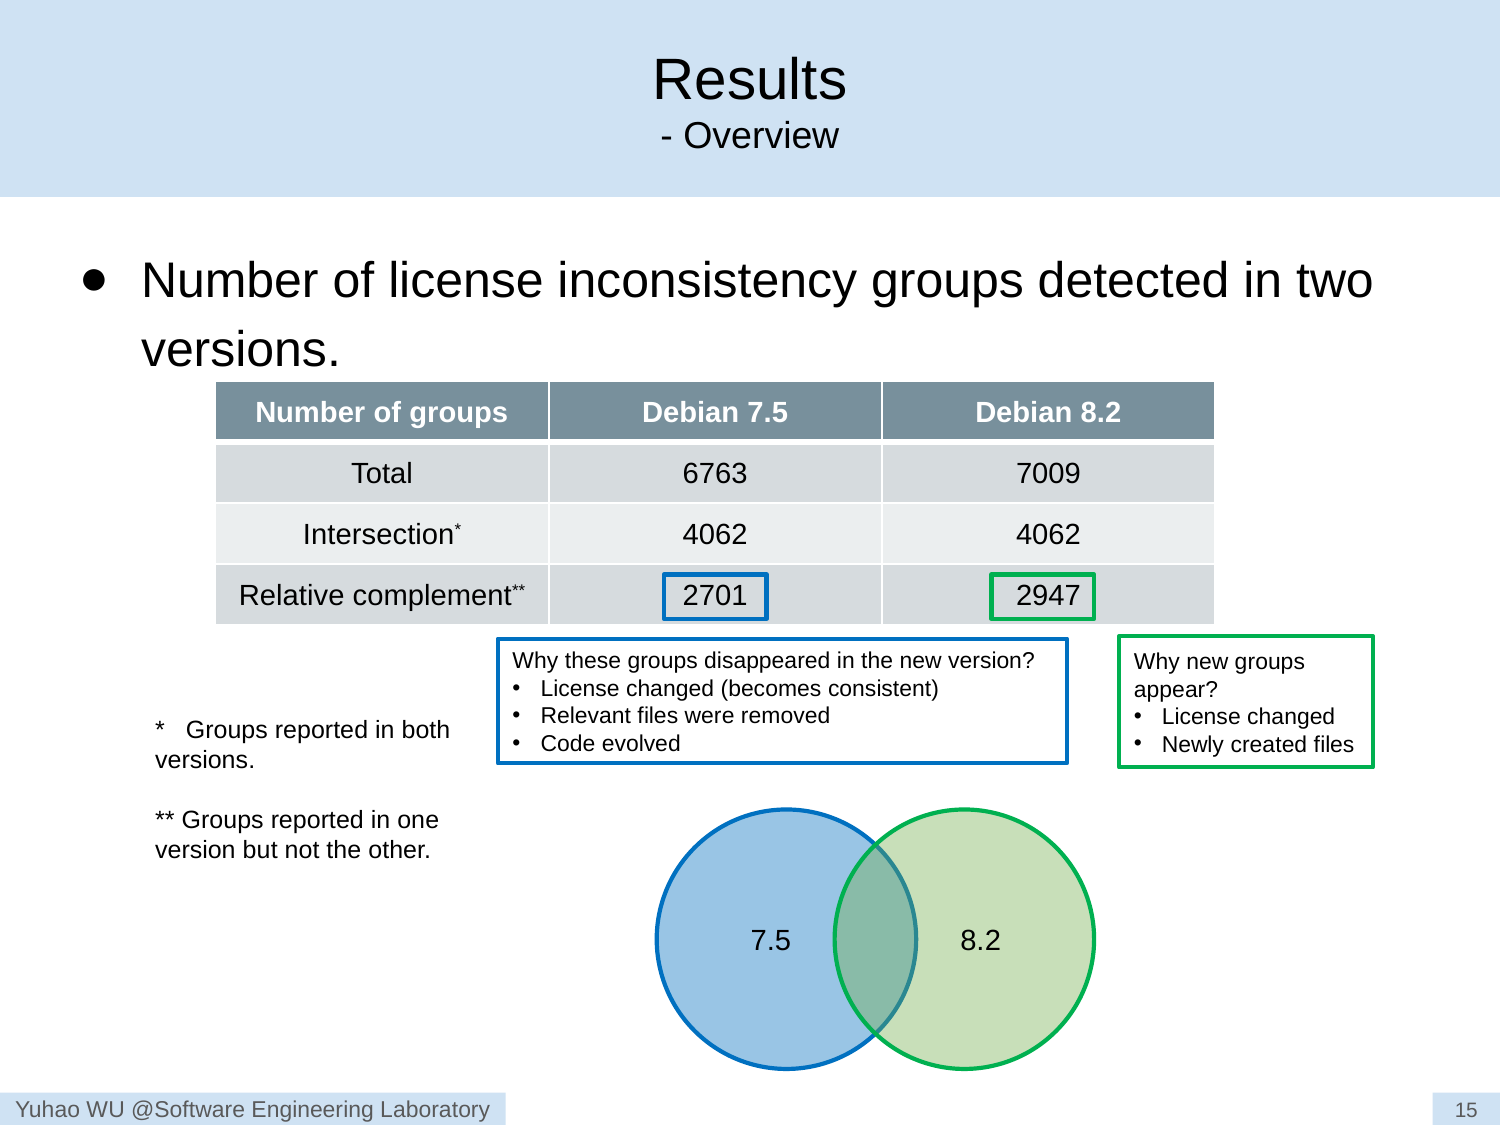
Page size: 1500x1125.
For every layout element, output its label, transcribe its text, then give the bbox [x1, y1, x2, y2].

table_header Debian 7.5 [550, 382, 881, 439]
table_cell 4062 [883, 504, 1214, 563]
list Number of license inconsistency groups detected in two versions. [51, 223, 1449, 971]
text_box [989, 572, 1096, 621]
table_cell 7009 [883, 445, 1214, 502]
table_cell Relative complement** [216, 565, 548, 624]
table_cell Intersection* [216, 504, 548, 563]
text_box Why these groups disappeared in the new version? License changed (becomes consistent) Relevant files were removed Code evolved [496, 637, 1069, 765]
table_cell Total [216, 445, 548, 502]
table_cell 4062 [550, 504, 881, 563]
table_cell 2947 [883, 565, 1214, 624]
title Results - Overview [0, 0, 1500, 197]
table_cell 6763 [550, 445, 881, 502]
table_header Debian 8.2 [883, 382, 1214, 439]
table_cell 2701 [550, 565, 881, 624]
text_box Why new groups appear? License changed Newly created files [1117, 634, 1375, 769]
text_box [662, 572, 769, 621]
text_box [656, 809, 1095, 1070]
text_box * Groups reported in both versions. ** Groups reported in one version but not the other. [140, 706, 540, 871]
slide_number 15 [1432, 1092, 1500, 1125]
table_header Number of groups [216, 382, 548, 439]
